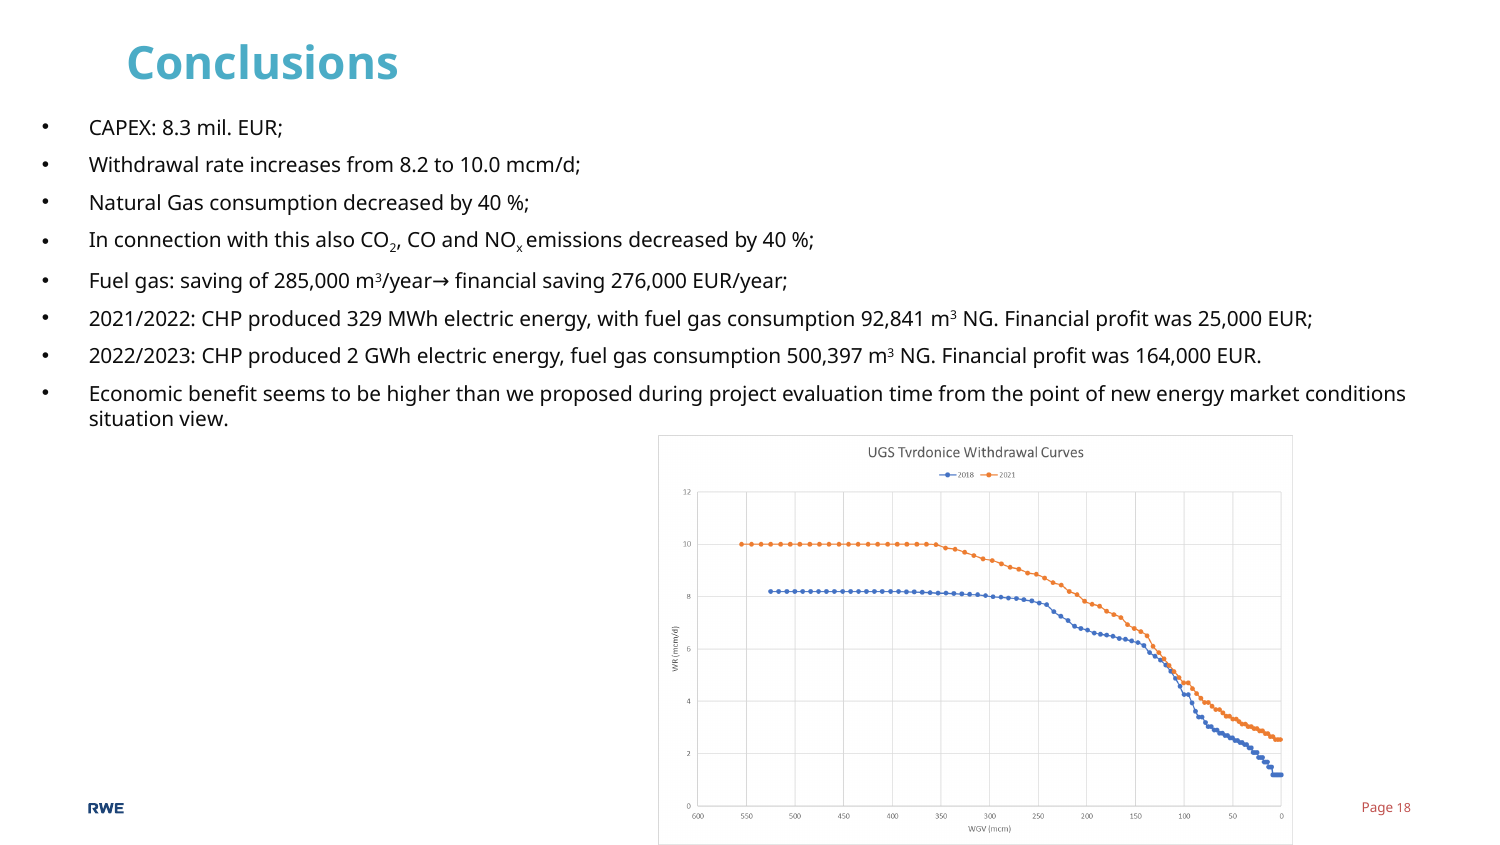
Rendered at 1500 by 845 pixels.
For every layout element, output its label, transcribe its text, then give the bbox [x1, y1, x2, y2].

picture [658, 435, 1293, 845]
text_box CAPEX: 8.3 mil. EUR; Withdrawal rate increases from 8.2 to 10.0 mcm/d; Natural Gas consumption decreased by 40 %; In connection with this also CO2, CO and NOx emissions decreased by 40 %; Fuel gas: saving of 285,000 m3/year→ financial saving 276,000 EUR/year; 2021/2022: CHP produced 329 MWh electric energy, with fuel gas consumption 92,841 m3 NG. Financial profit was 25,000 EUR; 2022/2023: CHP produced 2 GWh electric energy, fuel gas consumption 500,397 m3 NG. Financial profit was 164,000 EUR. Economic benefit seems to be higher than we proposed during project evaluation time from the point of new energy market conditions situation view. [41, 114, 1482, 436]
slide_number Page 18 [1328, 797, 1412, 816]
text_box Conclusions [111, 36, 1329, 92]
